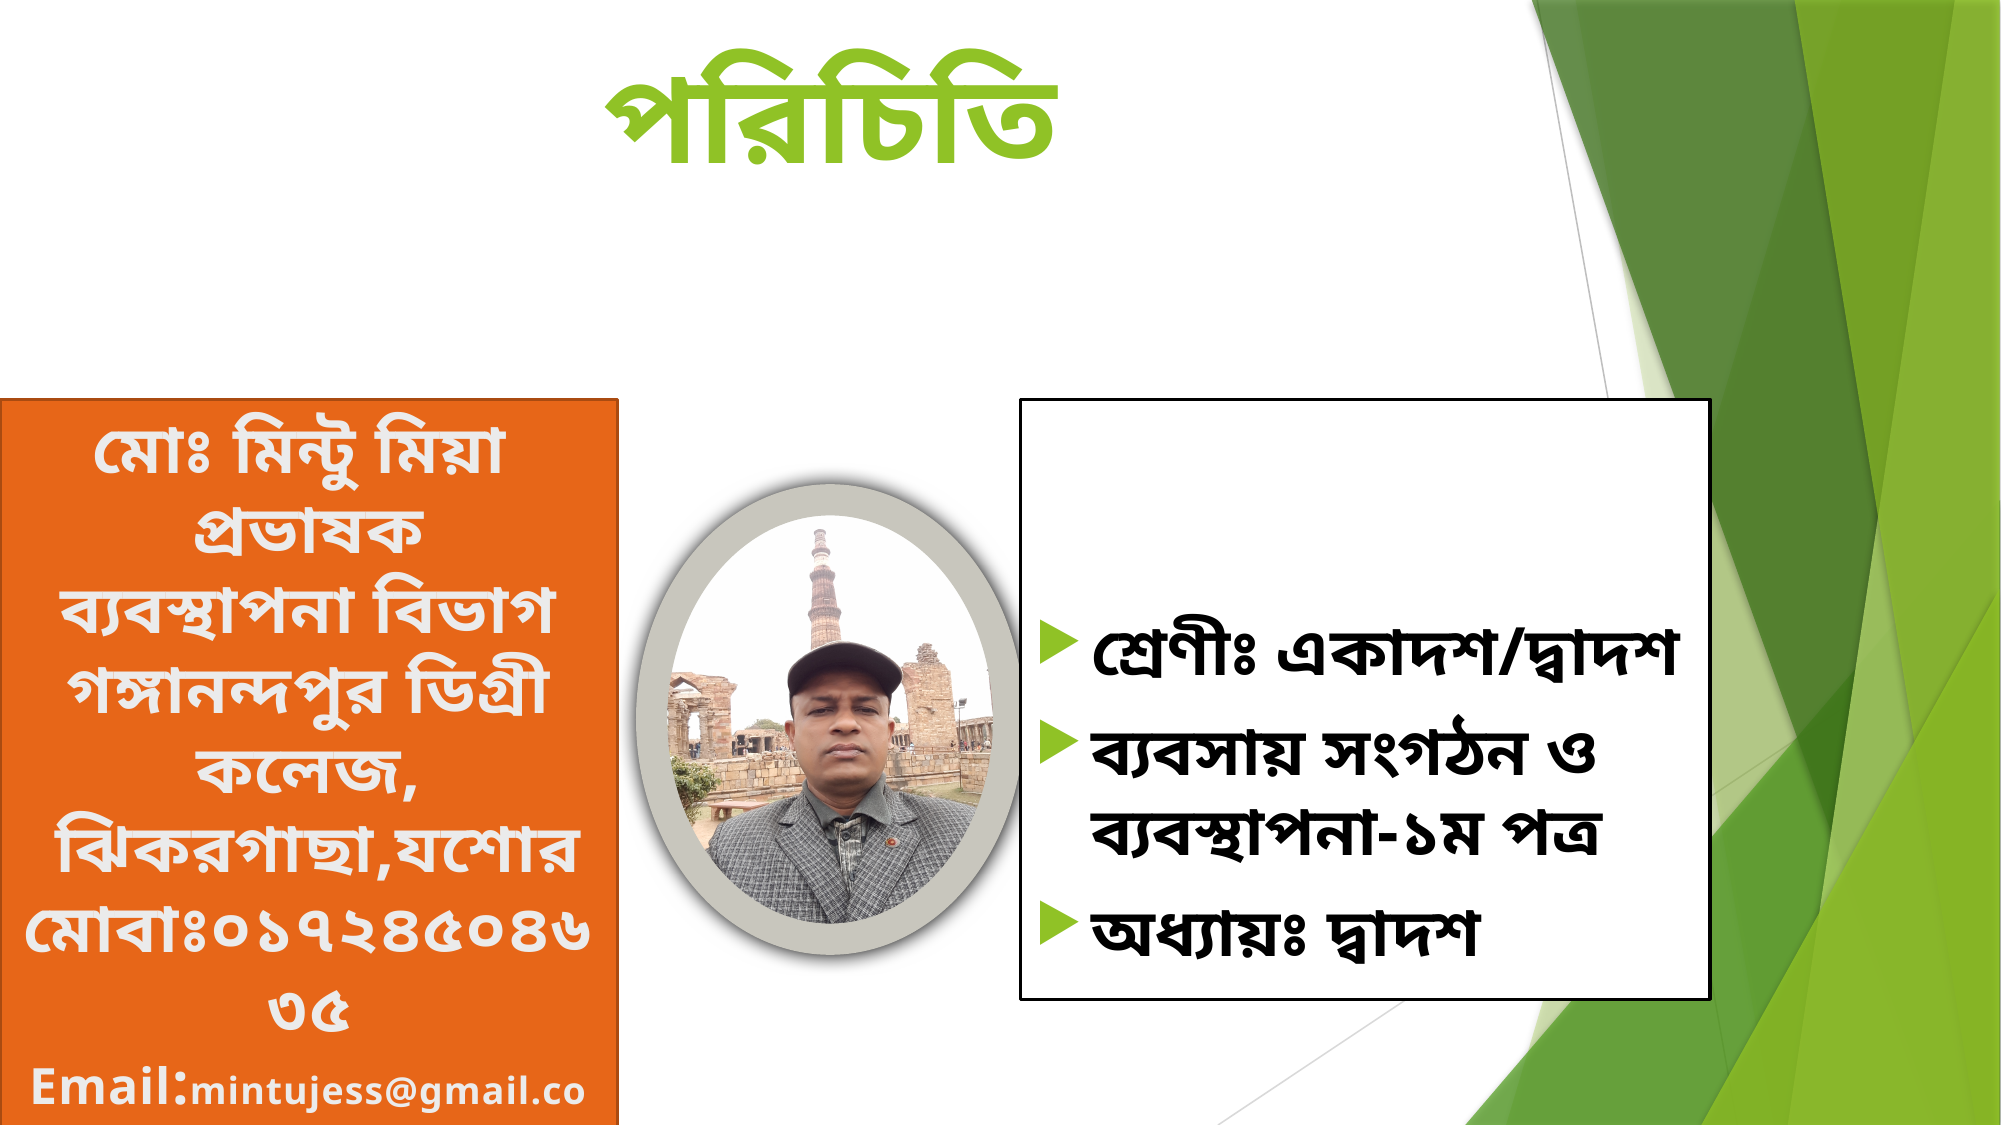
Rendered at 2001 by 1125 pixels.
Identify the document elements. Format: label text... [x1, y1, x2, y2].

list শ্রেণীঃ একাদশ/দ্বাদশ ব্যবসায় সংগঠন ও ব্যবস্থাপনা-১ম পত্র অধ্যায়ঃ দ্বাদশ [1019, 398, 1712, 1001]
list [651, 499, 1010, 940]
title পরিচিতি [553, 31, 1107, 209]
text_box মোঃ মিন্টু মিয়া প্রভাষক ব্যবস্থাপনা বিভাগ গঙ্গানন্দপুর ডিগ্রী কলেজ, ঝিকরগাছা,যশোর মোবাঃ০১৭২৪৫০৪৬৩৫ Email:mintujess@gmail.com [0, 398, 619, 1125]
